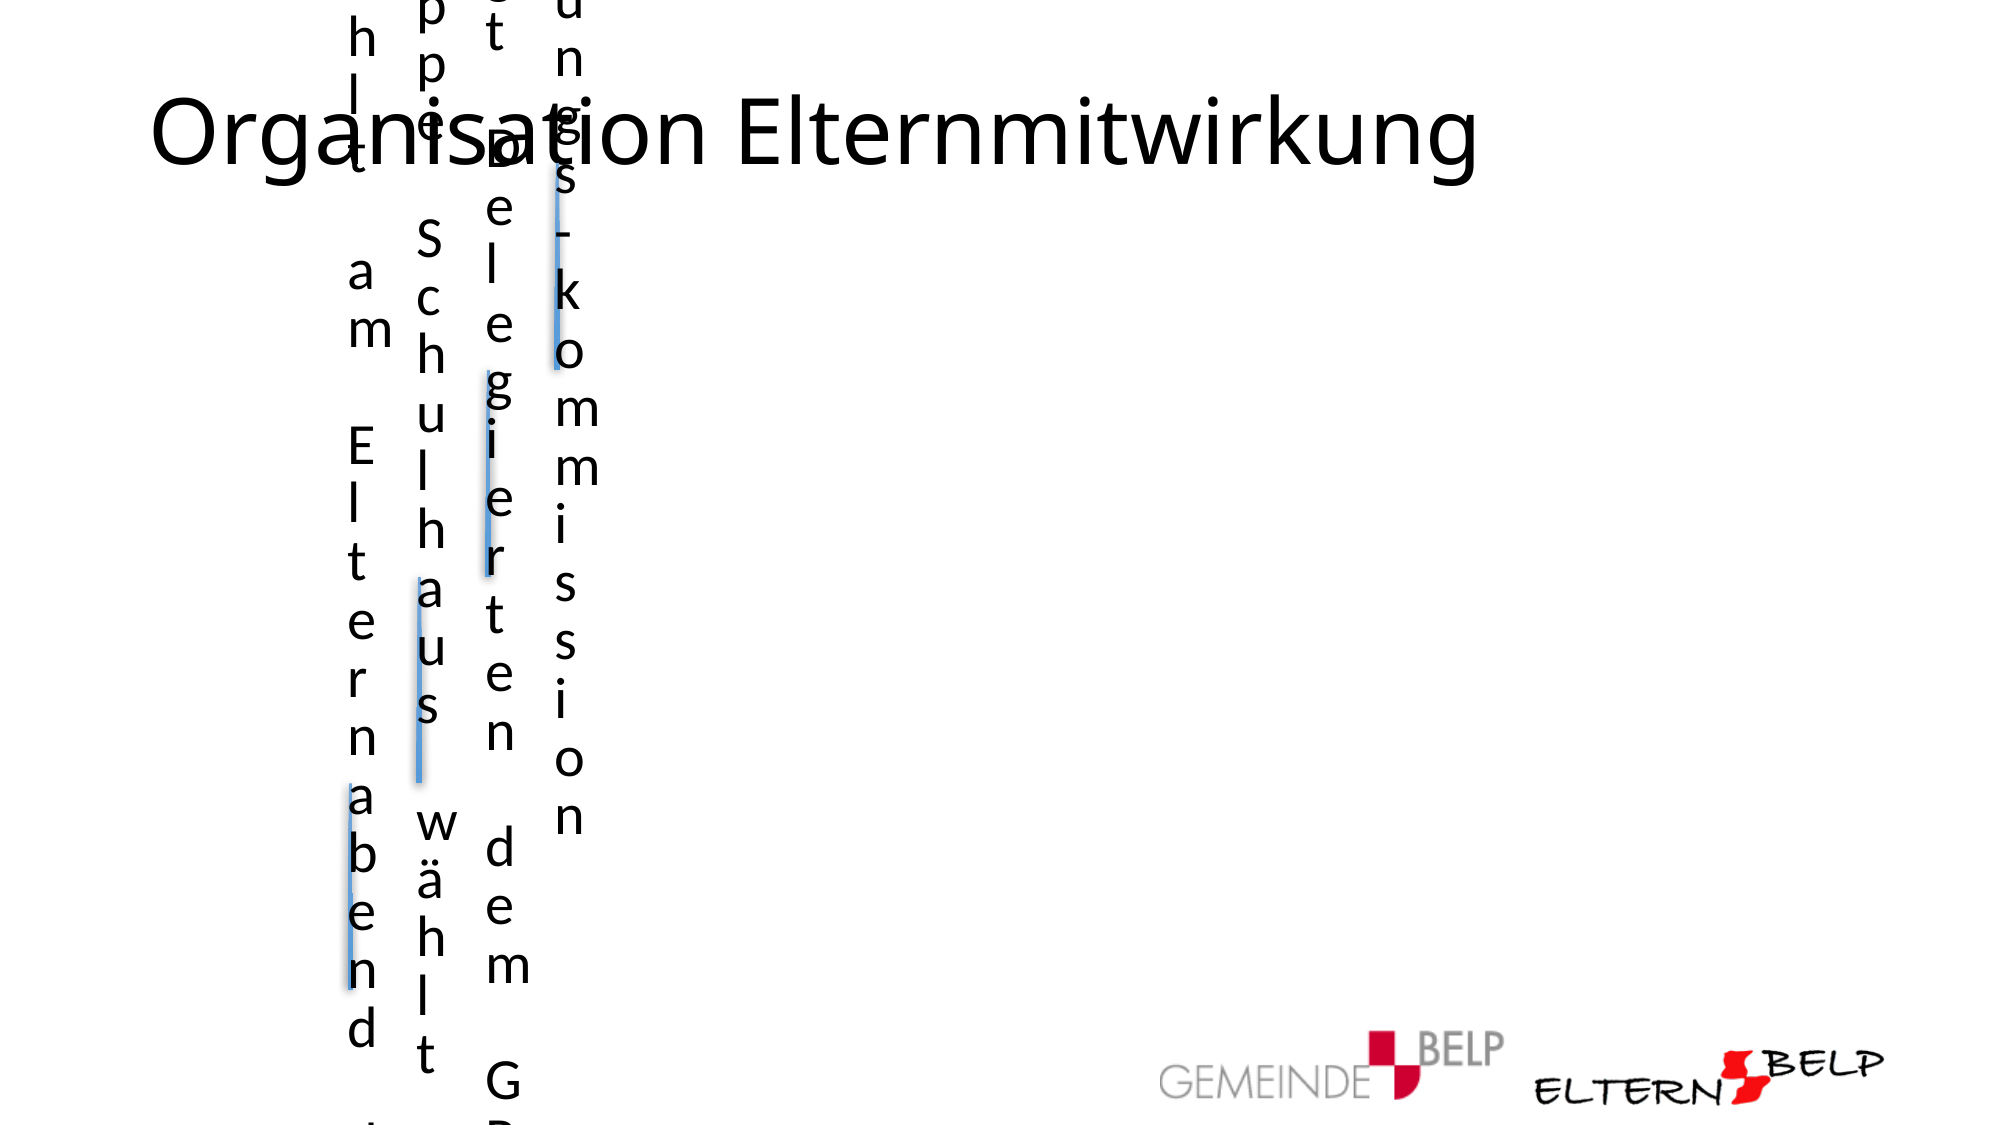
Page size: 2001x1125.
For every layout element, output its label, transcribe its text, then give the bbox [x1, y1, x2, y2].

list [137, 194, 1863, 1022]
title Organisation Elternmitwirkung [133, 26, 1859, 244]
picture [1160, 1022, 1512, 1125]
picture [1520, 1033, 1922, 1125]
